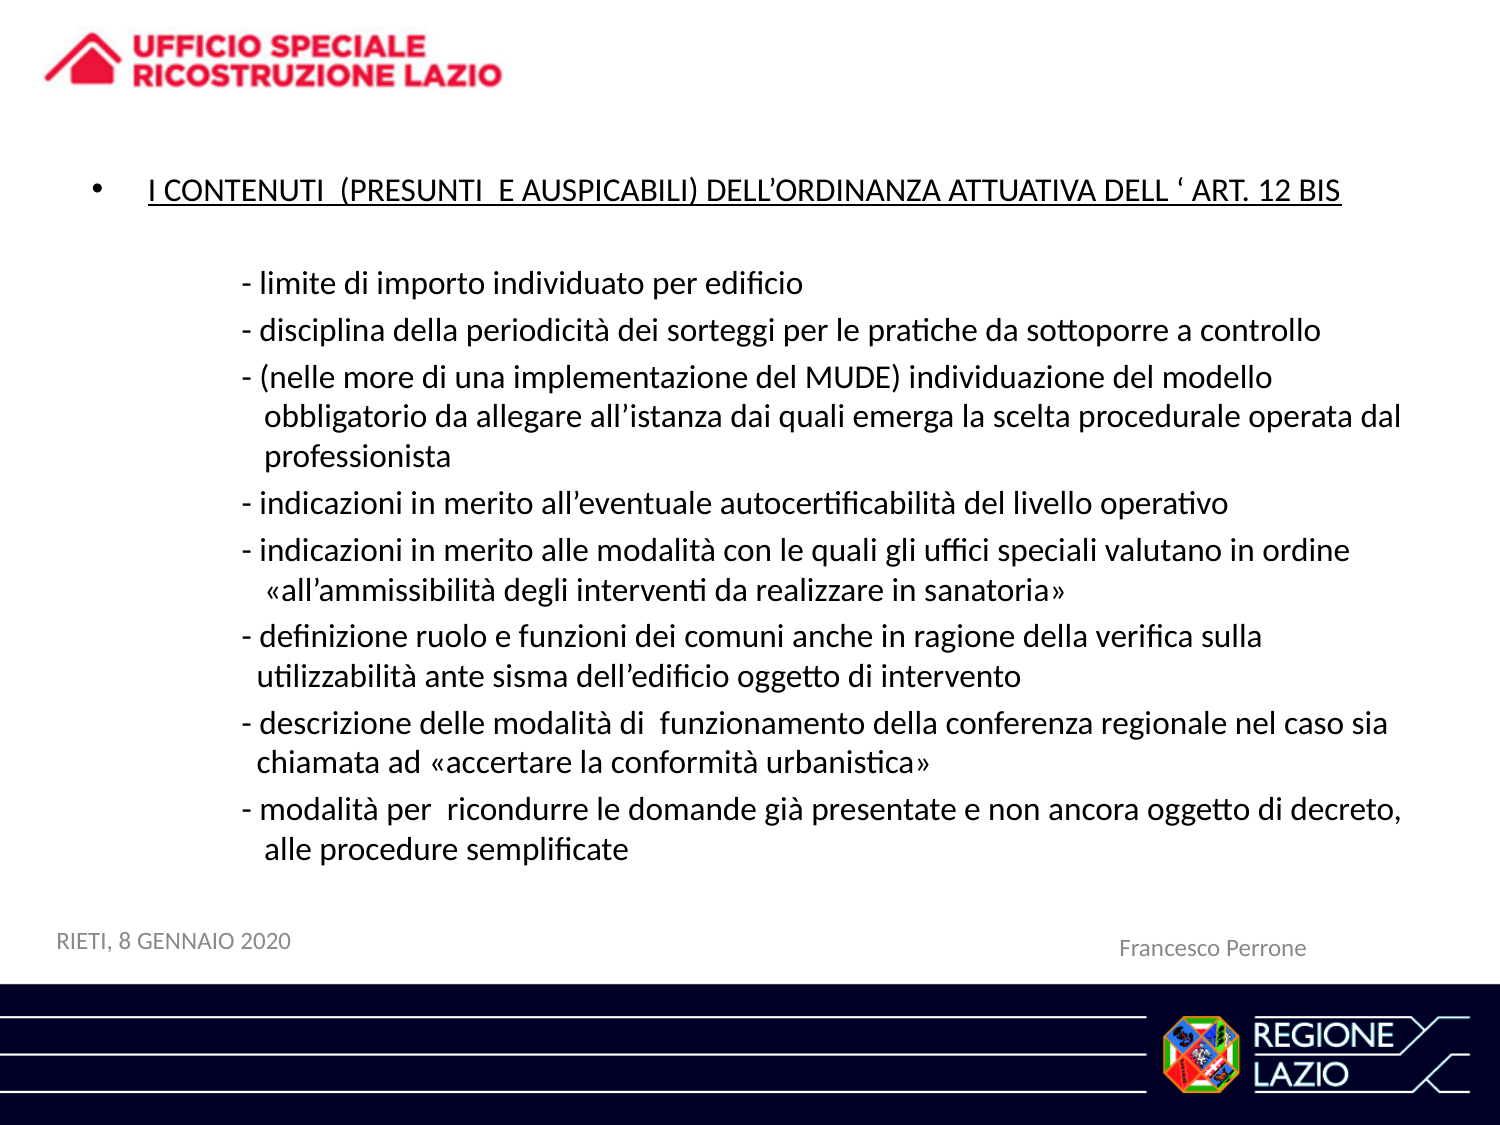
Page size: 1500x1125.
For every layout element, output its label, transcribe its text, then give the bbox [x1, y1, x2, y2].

slide_number RIETI, 8 GENNAIO 2020 [41, 909, 392, 970]
text_box Francesco Perrone [1104, 916, 1455, 977]
picture [0, 0, 1500, 1125]
list I CONTENUTI (PRESUNTI E AUSPICABILI) DELL’ORDINANZA ATTUATIVA DELL ‘ ART. 12 BIS - limite di importo individuato per edificio - disciplina della periodicità dei sorteggi per le pratiche da sottoporre a controllo - (nelle more di una implementazione del MUDE) individuazione del modello obbligatorio da allegare all’istanza dai quali emerga la scelta procedurale operata dal professionista - indicazioni in merito all’eventuale autocertificabilità del livello operativo - indicazioni in merito alle modalità con le quali gli uffici speciali valutano in ordine «all’ammissibilità degli interventi da realizzare in sanatoria» - definizione ruolo e funzioni dei comuni anche in ragione della verifica sulla utilizzabilità ante sisma dell’edificio oggetto di intervento - descrizione delle modalità di funzionamento della conferenza regionale nel caso sia chiamata ad «accertare la conformità urbanistica» - modalità per ricondurre le domande già presentate e non ancora oggetto di decreto, alle procedure semplificate [76, 160, 1427, 904]
